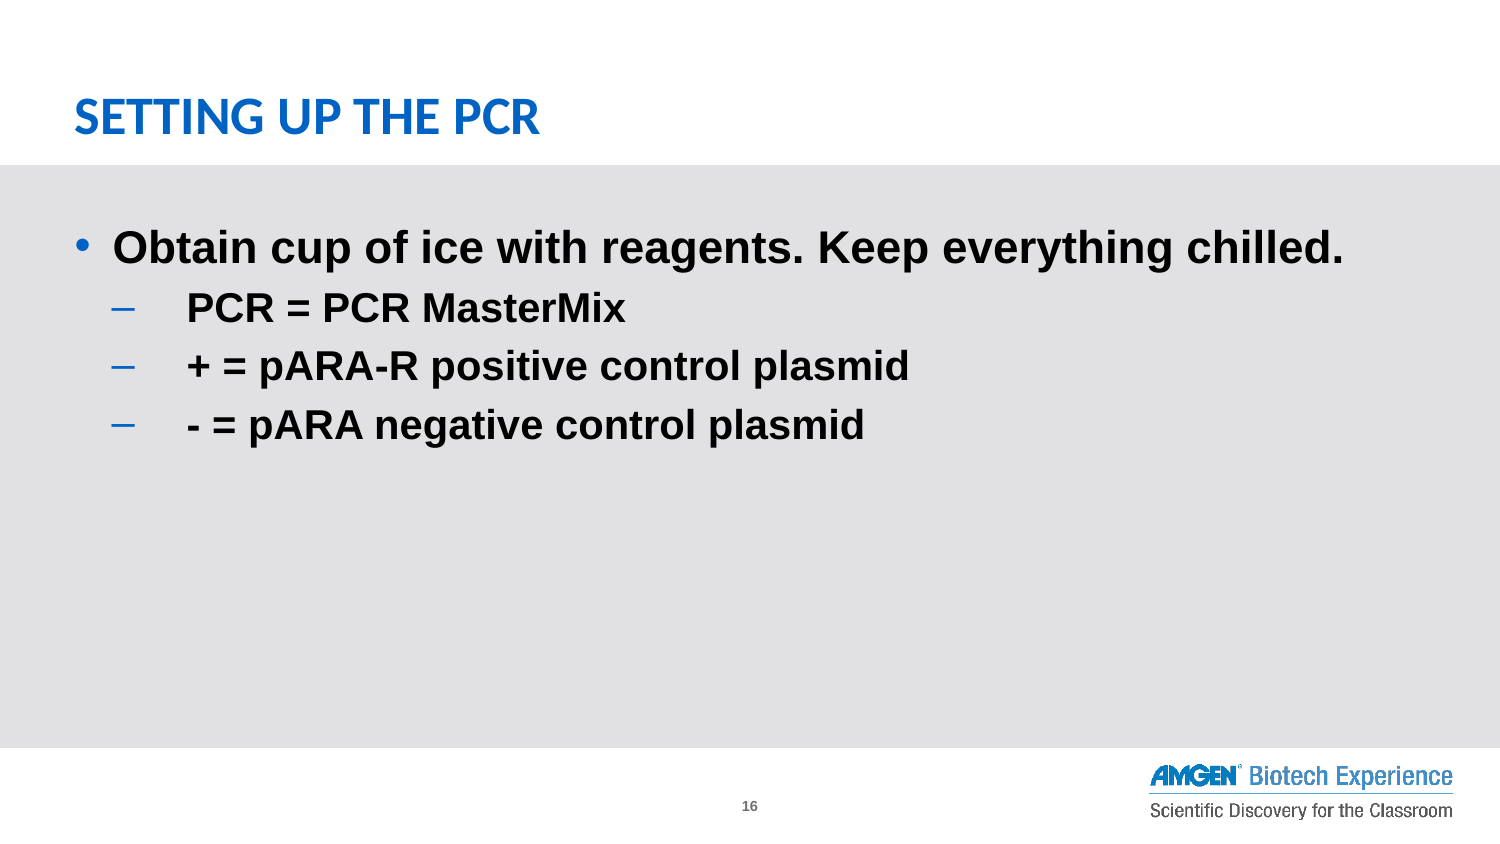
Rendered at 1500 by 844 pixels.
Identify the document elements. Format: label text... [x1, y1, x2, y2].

title SETTING UP THE PCR [59, 0, 1441, 153]
picture [1149, 764, 1453, 820]
list Obtain cup of ice with reagents. Keep everything chilled. PCR = PCR MasterMix + = pARA-R positive control plasmid - = pARA negative control plasmid [59, 210, 1441, 721]
